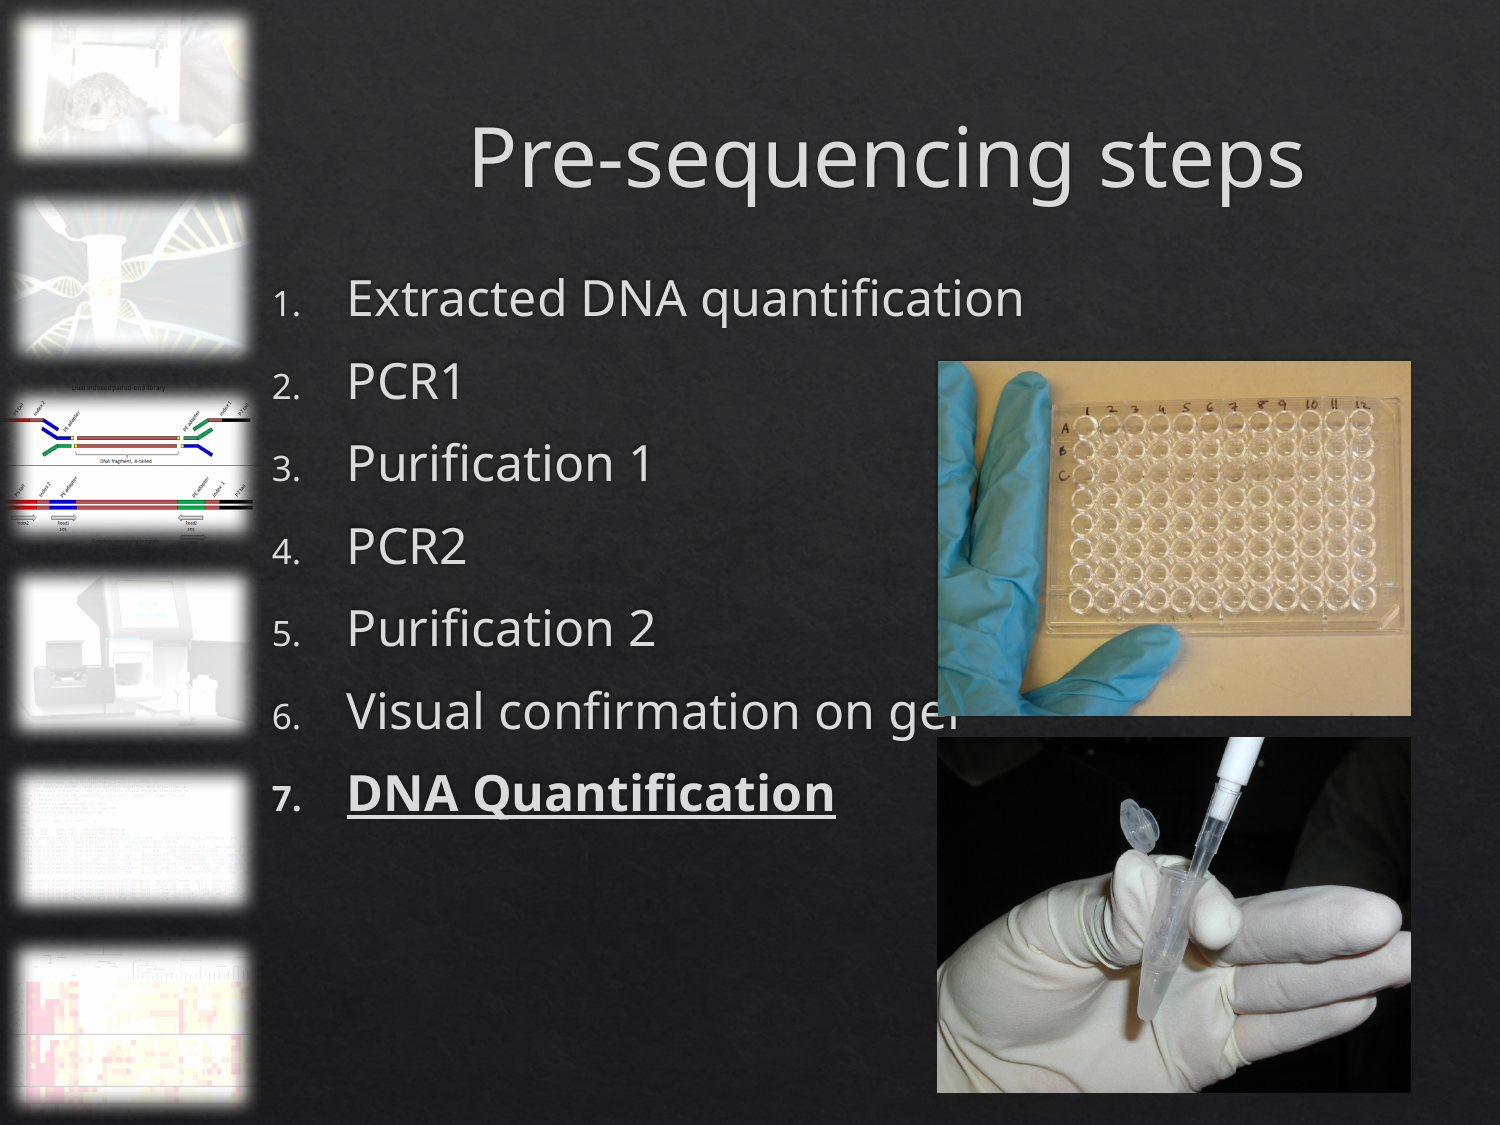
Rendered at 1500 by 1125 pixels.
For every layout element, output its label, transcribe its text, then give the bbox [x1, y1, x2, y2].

picture [937, 737, 1411, 1093]
picture [937, 361, 1411, 717]
title Pre-sequencing steps [270, 75, 1500, 235]
list Extracted DNA quantification PCR1 Purification 1 PCR2 Purification 2 Visual confirmation on gel DNA Quantification [250, 259, 1500, 1093]
table_cell 420 [250, 945, 257, 1093]
picture [0, 182, 265, 372]
picture [0, 755, 264, 1125]
picture [0, 379, 265, 550]
picture [0, 558, 264, 748]
picture [0, 0, 265, 174]
